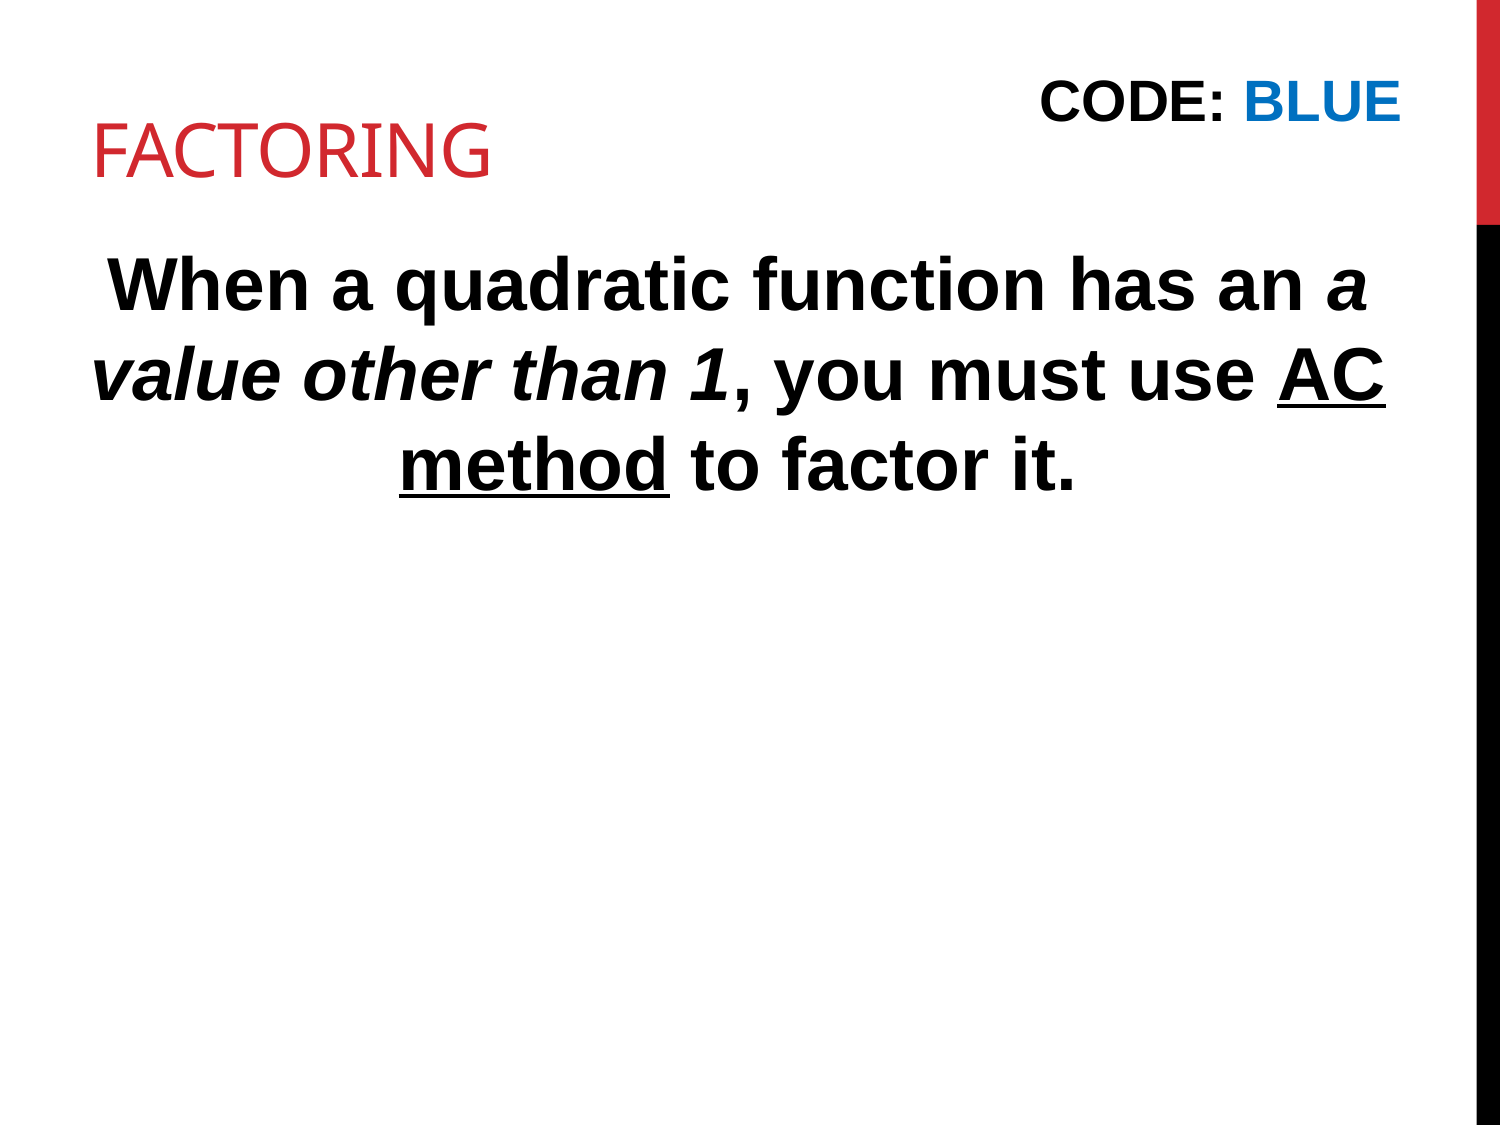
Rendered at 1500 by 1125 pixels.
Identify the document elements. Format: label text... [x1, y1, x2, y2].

text_box CODE: BLUE [1024, 55, 1430, 141]
title FACTORING [75, 55, 1025, 201]
